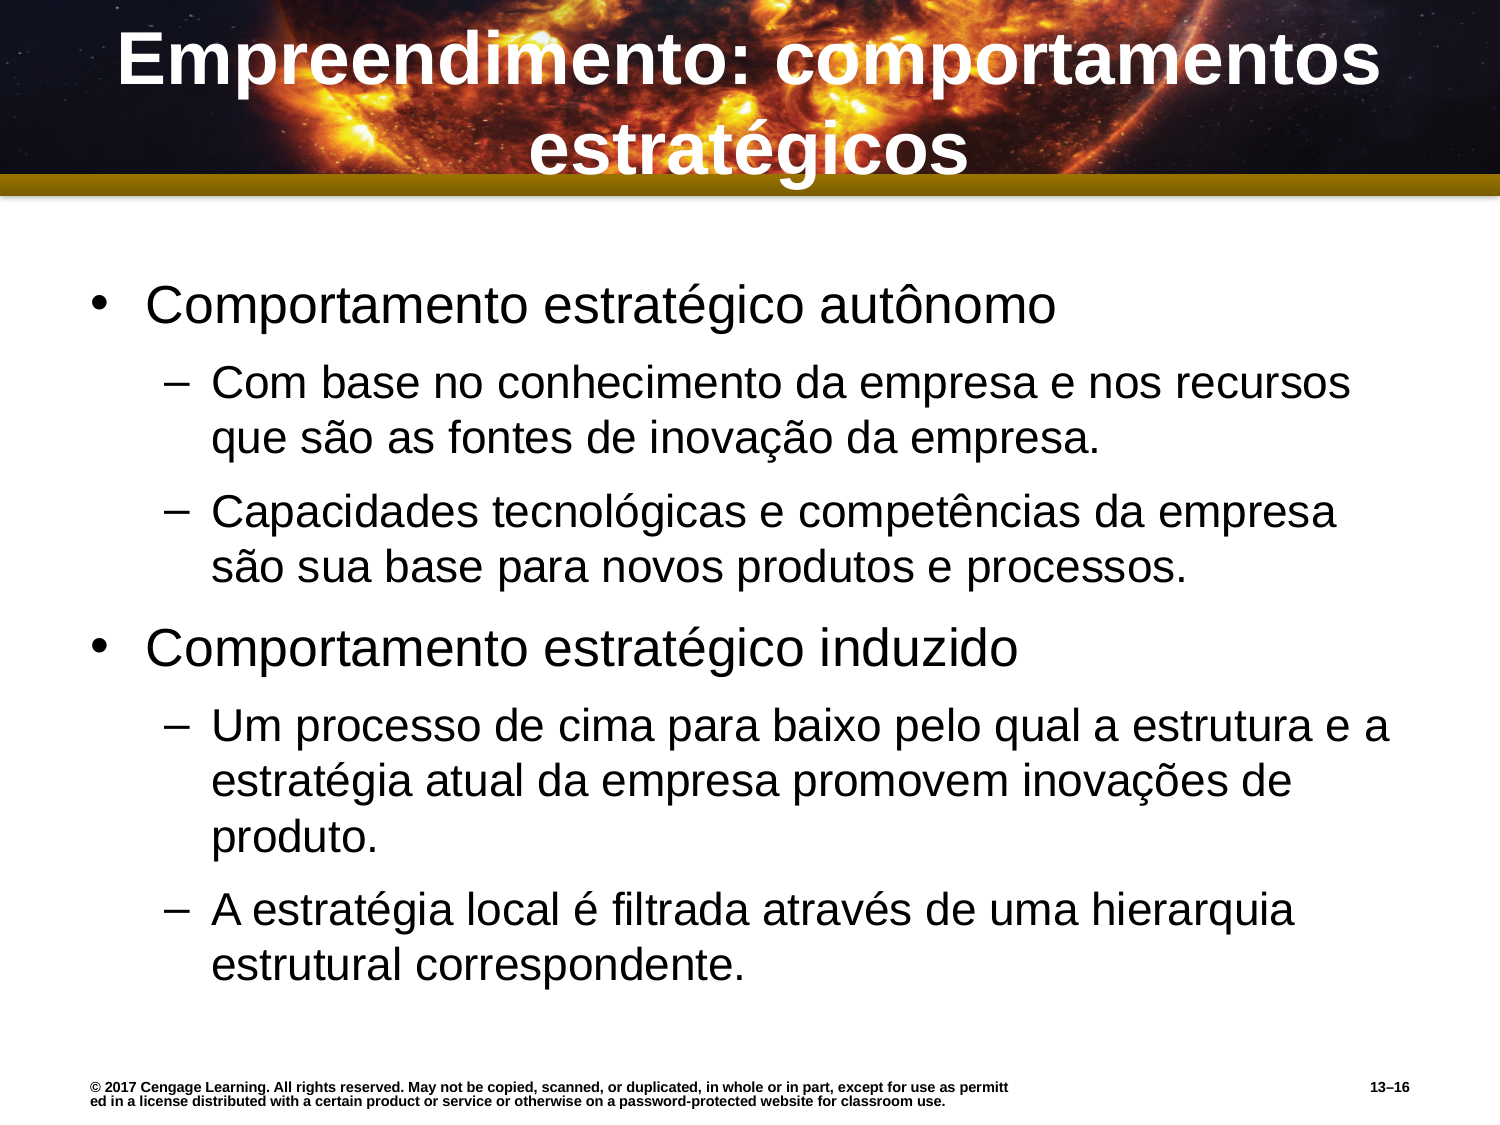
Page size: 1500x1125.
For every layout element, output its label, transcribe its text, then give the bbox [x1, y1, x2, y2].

picture [0, 0, 1500, 174]
footer © 2017 Cengage Learning. All rights reserved. May not be copied, scanned, or duplicated, in whole or in part, except for use as permitted in a license distributed with a certain product or service or otherwise on a password-protected website for classroom use. [75, 1050, 1025, 1103]
list Comportamento estratégico autônomo Com base no conhecimento da empresa e nos recursos que são as fontes de inovação da empresa. Capacidades tecnológicas e competências da empresa são sua base para novos produtos e processos. Comportamento estratégico induzido Um processo de cima para baixo pelo qual a estrutura e a estratégia atual da empresa promovem inovações de produto. A estratégia local é filtrada através de uma hierarquia estrutural correspondente. [75, 262, 1425, 1005]
slide_number 13–16 [1275, 1062, 1425, 1103]
title Empreendimento: comportamentos estratégicos [0, 181, 1500, 201]
